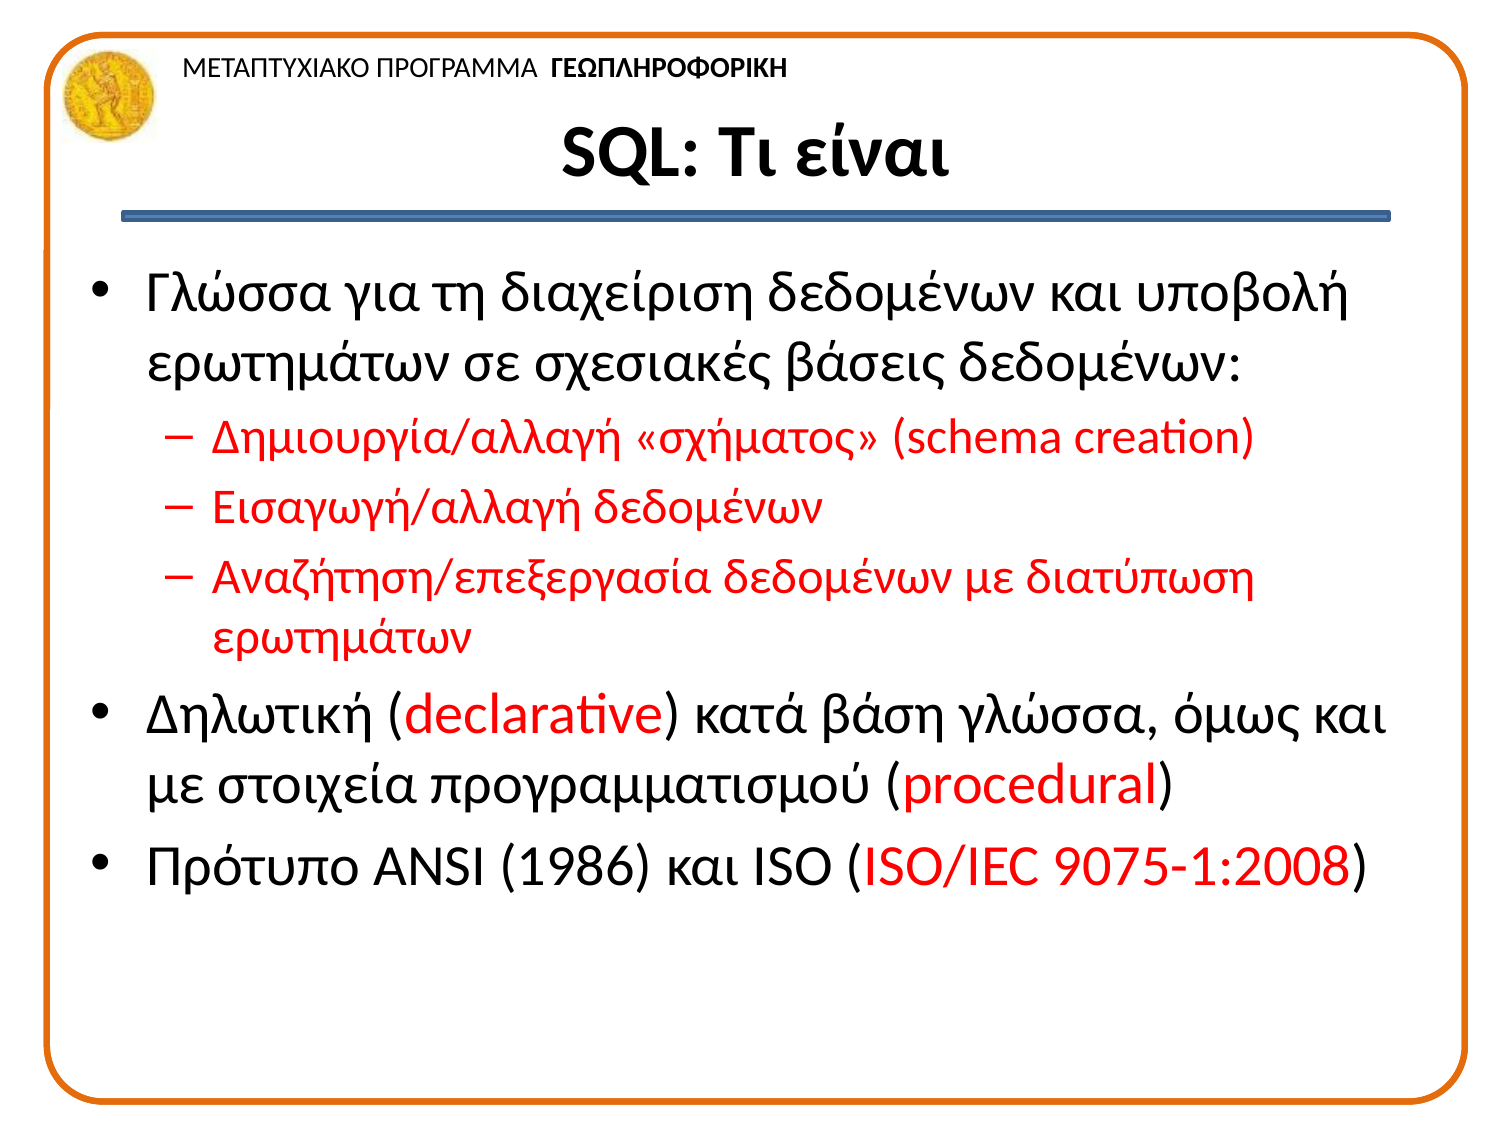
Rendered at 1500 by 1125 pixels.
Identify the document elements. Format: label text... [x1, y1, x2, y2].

title SQL: Τι είναι [80, 75, 1431, 218]
list Γλώσσα για τη διαχείριση δεδομένων και υποβολή ερωτημάτων σε σχεσιακές βάσεις δεδομένων: Δημιουργία/αλλαγή «σχήματος» (schema creation) Εισαγωγή/αλλαγή δεδομένων Αναζήτηση/επεξεργασία δεδομένων με διατύπωση ερωτημάτων Δηλωτική (declarative) κατά βάση γλώσσα, όμως και με στοιχεία προγραμματισμού (procedural) Πρότυπο ANSI (1986) και ISO (ISO/IEC 9075-1:2008) [75, 246, 1425, 1005]
picture [62, 49, 157, 143]
